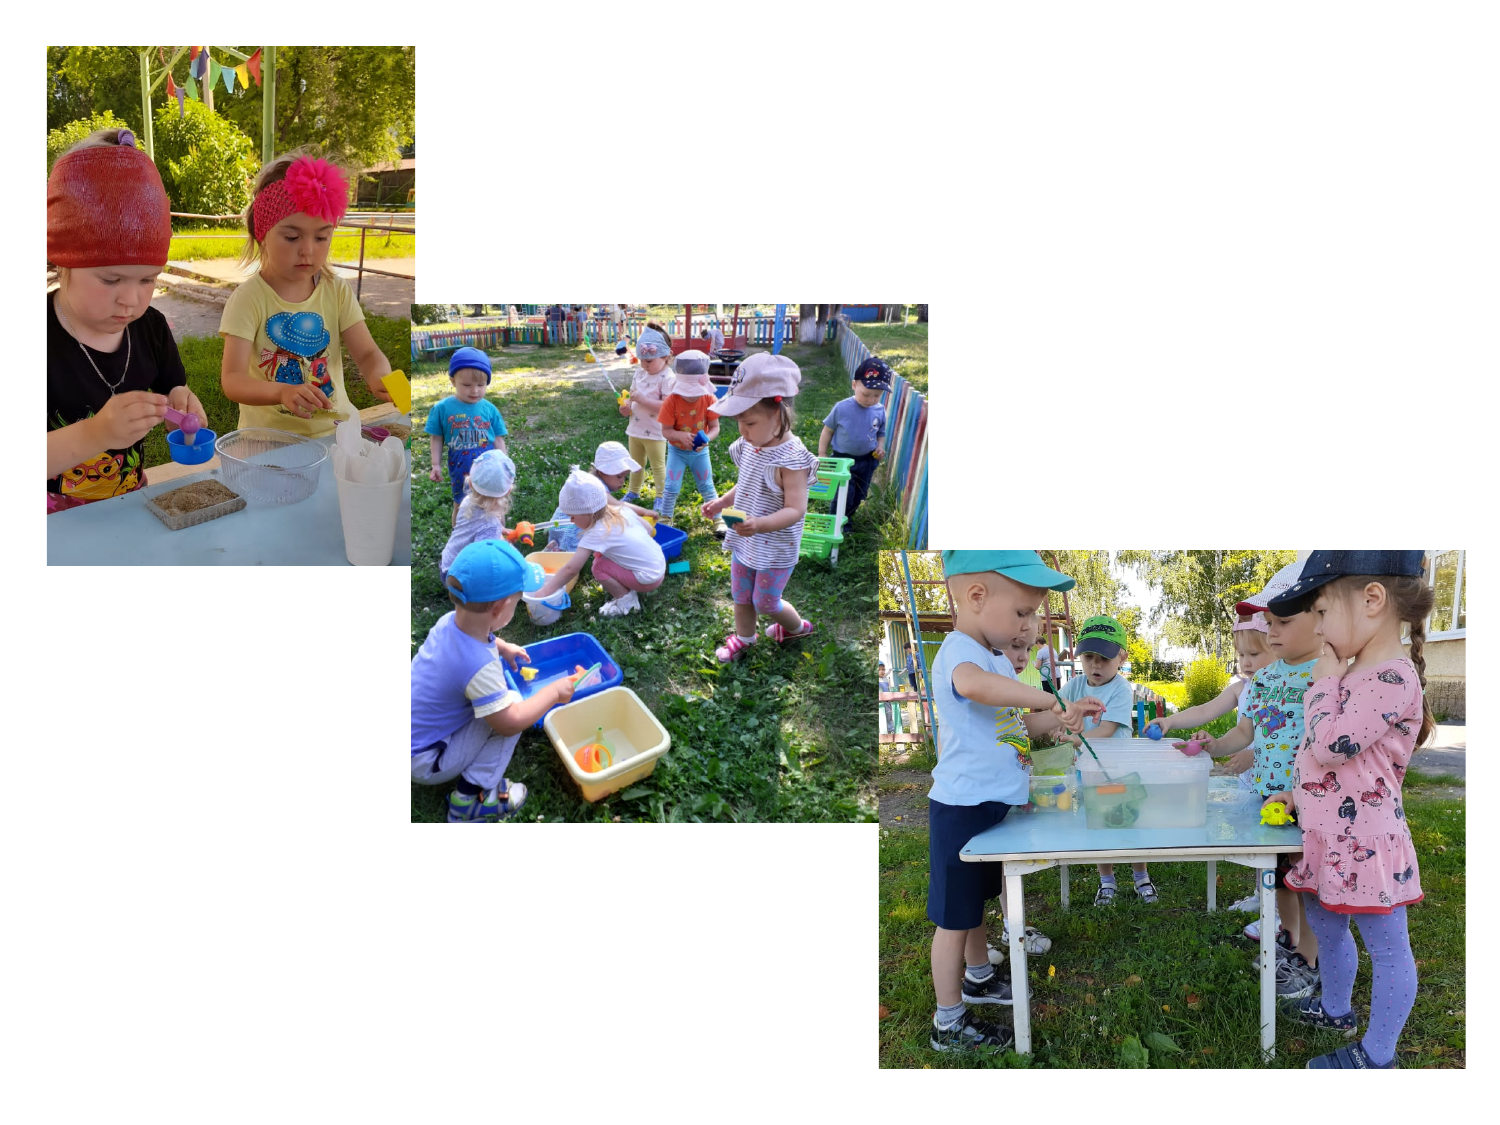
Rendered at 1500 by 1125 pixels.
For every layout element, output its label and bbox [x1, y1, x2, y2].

picture [46, 46, 1466, 1069]
